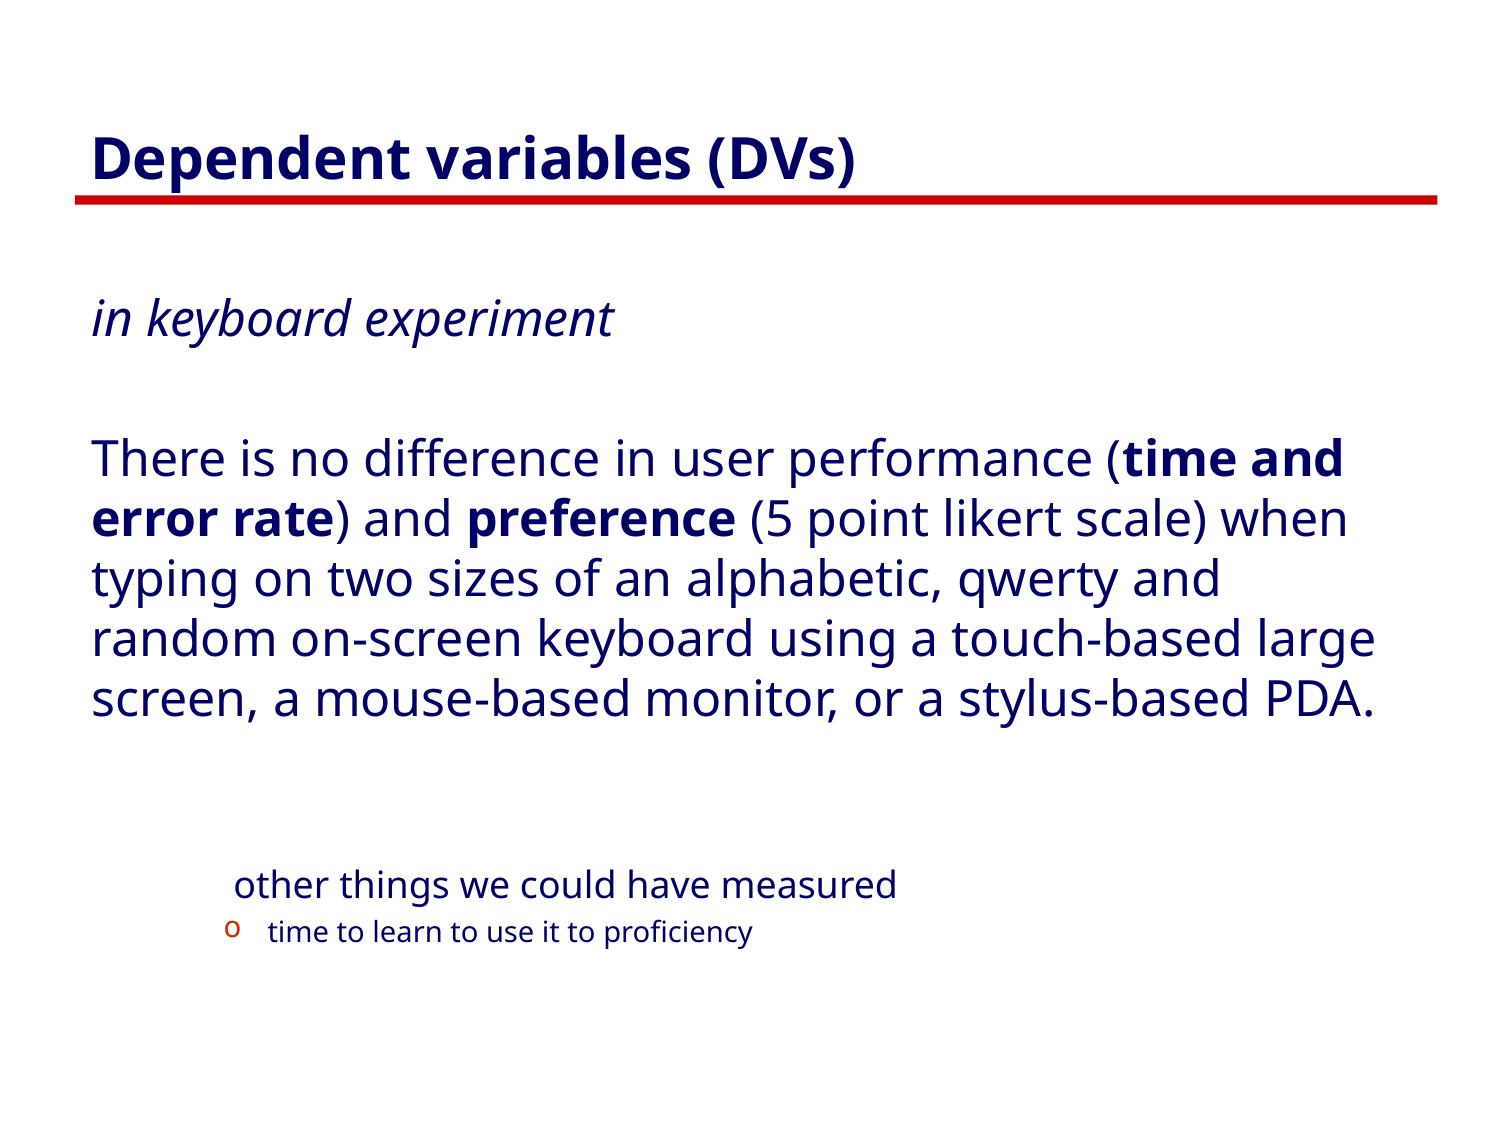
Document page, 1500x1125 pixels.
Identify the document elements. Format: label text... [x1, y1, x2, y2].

title Dependent variables (DVs) [75, 112, 1438, 200]
list in keyboard experiment There is no difference in user performance (time and error rate) and preference (5 point likert scale) when typing on two sizes of an alphabetic, qwerty and random on-screen keyboard using a touch-based large screen, a mouse-based monitor, or a stylus-based PDA. other things we could have measured time to learn to use it to proficiency [76, 278, 1436, 1059]
